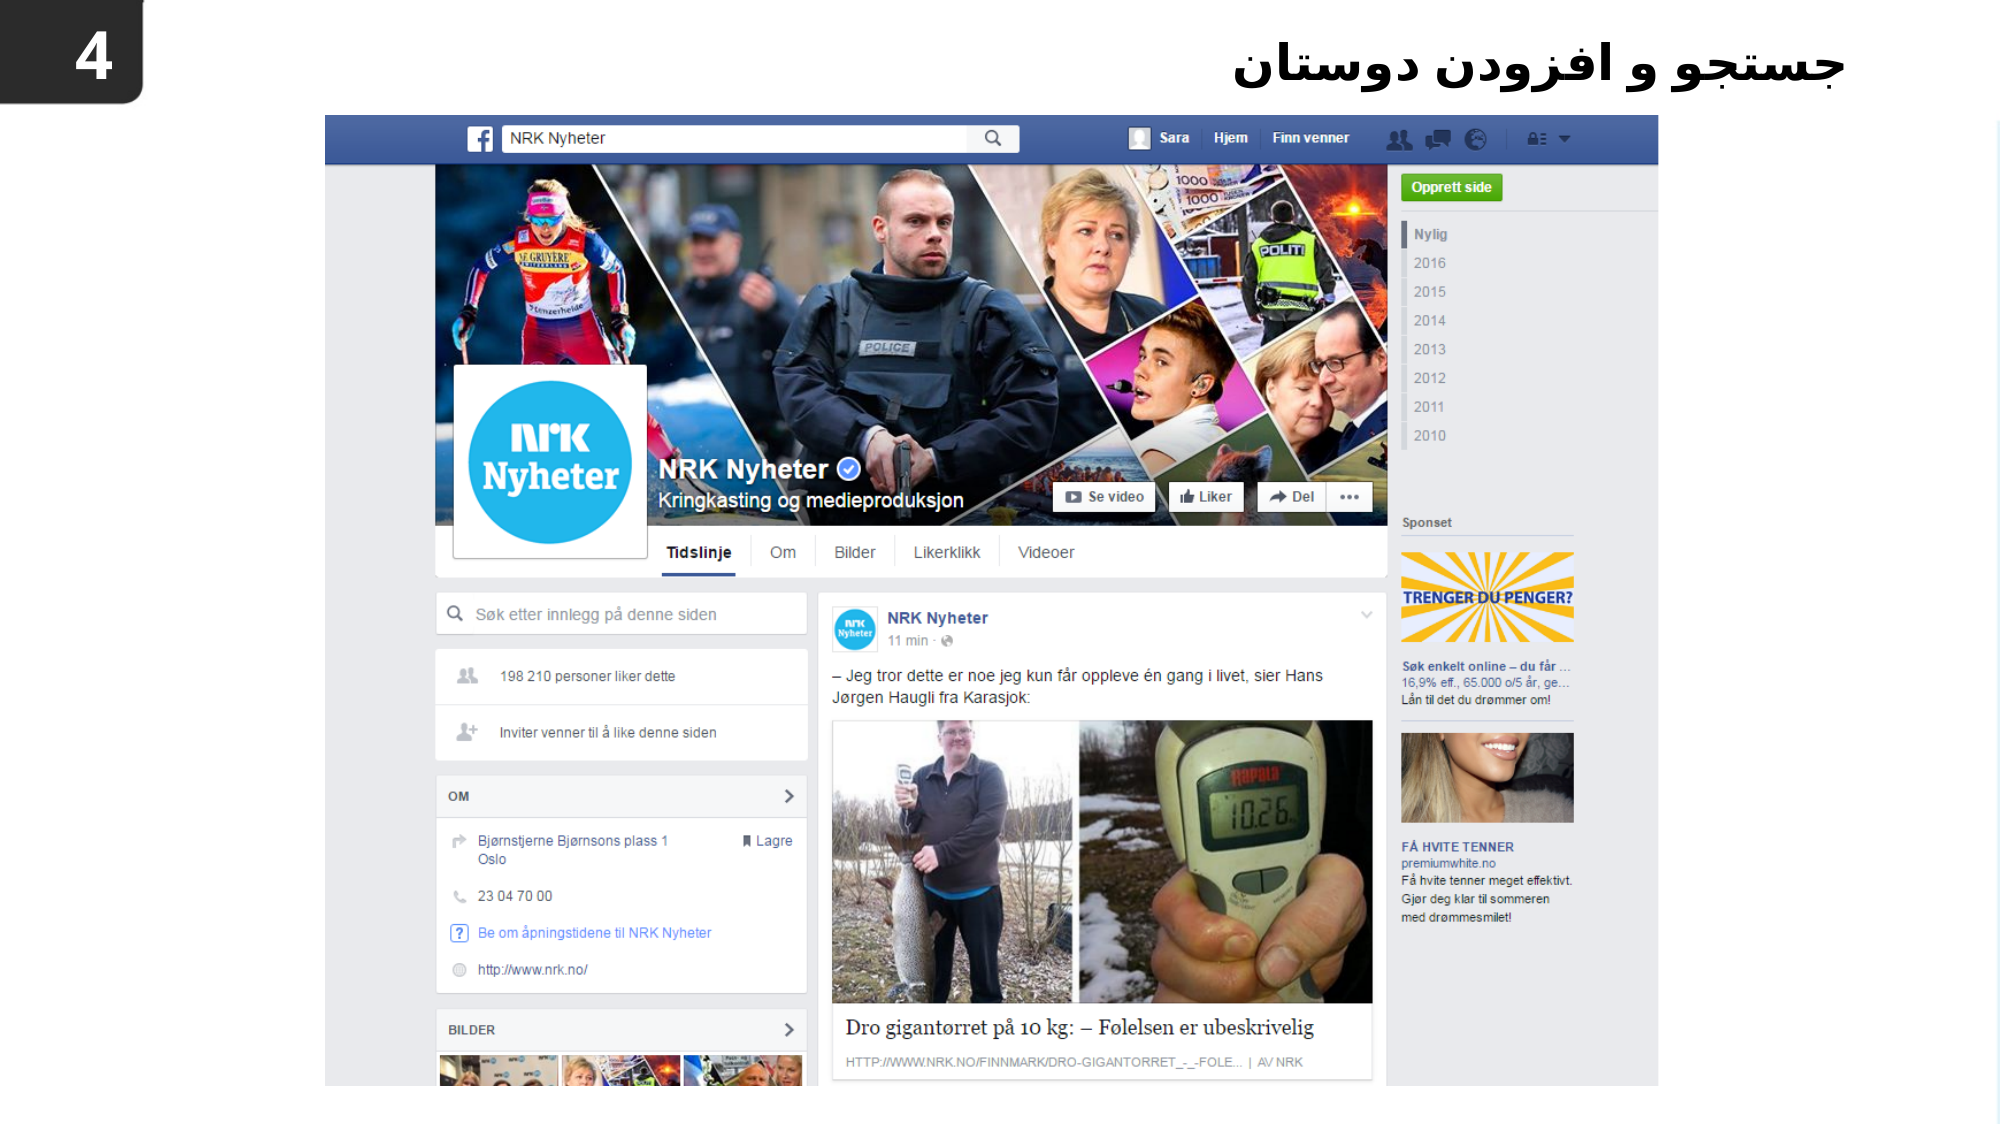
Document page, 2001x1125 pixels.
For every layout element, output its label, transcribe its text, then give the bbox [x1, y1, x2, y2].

text_box 4 [60, 20, 188, 95]
picture [0, 0, 2000, 1124]
title جستجو و افزودن دوستان [188, 34, 1864, 95]
